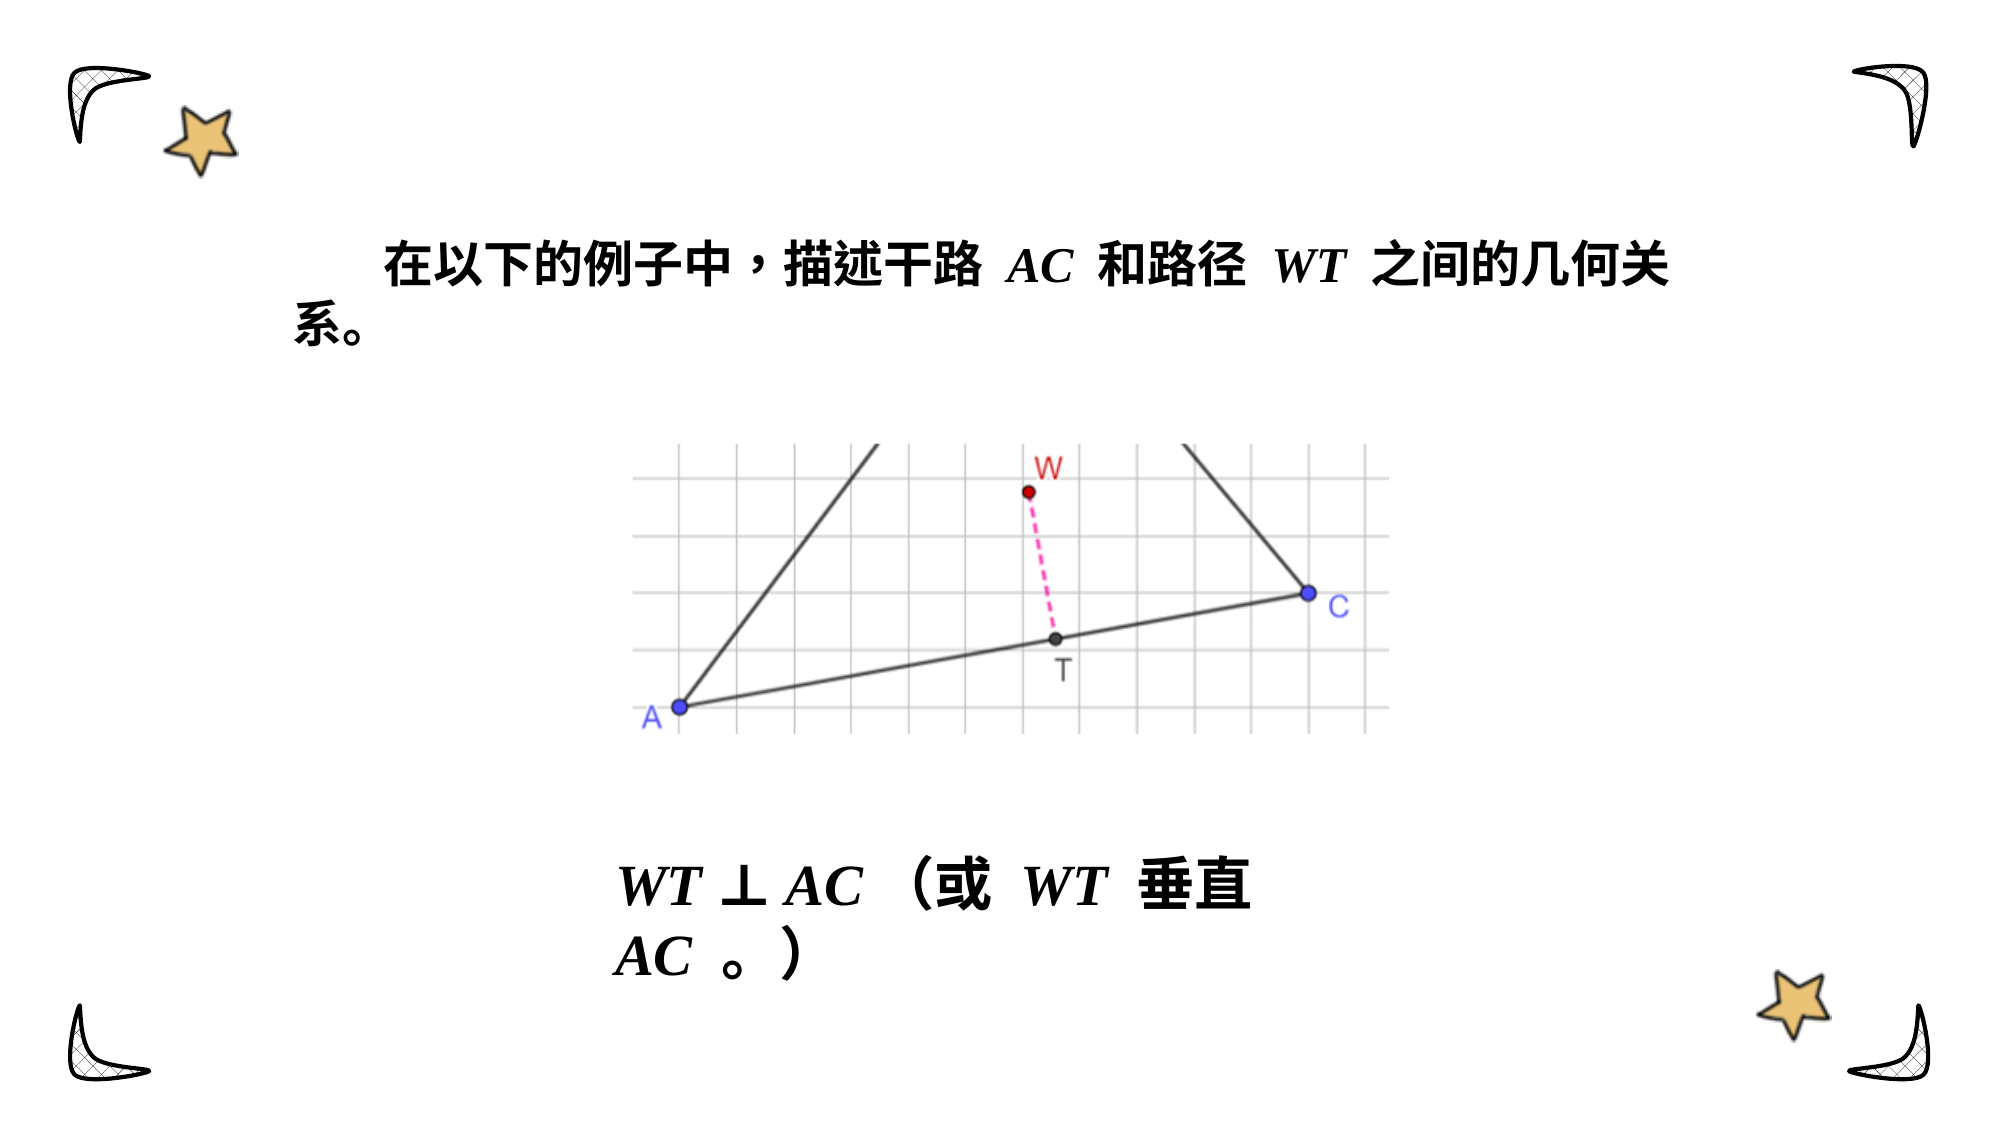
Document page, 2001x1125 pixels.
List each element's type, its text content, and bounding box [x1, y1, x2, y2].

text_box 在以下的例子中，描述干路 AC 和路径 WT 之间的几何关系。 [278, 224, 1722, 360]
text_box WT ⊥ AC（或 WT 垂直 AC 。） [600, 839, 1400, 995]
picture [1755, 968, 1832, 1043]
text_box [1848, 1004, 1930, 1081]
text_box [69, 1004, 151, 1081]
picture [611, 441, 1389, 742]
picture [162, 104, 239, 179]
text_box [69, 66, 151, 143]
text_box [1852, 64, 1928, 148]
